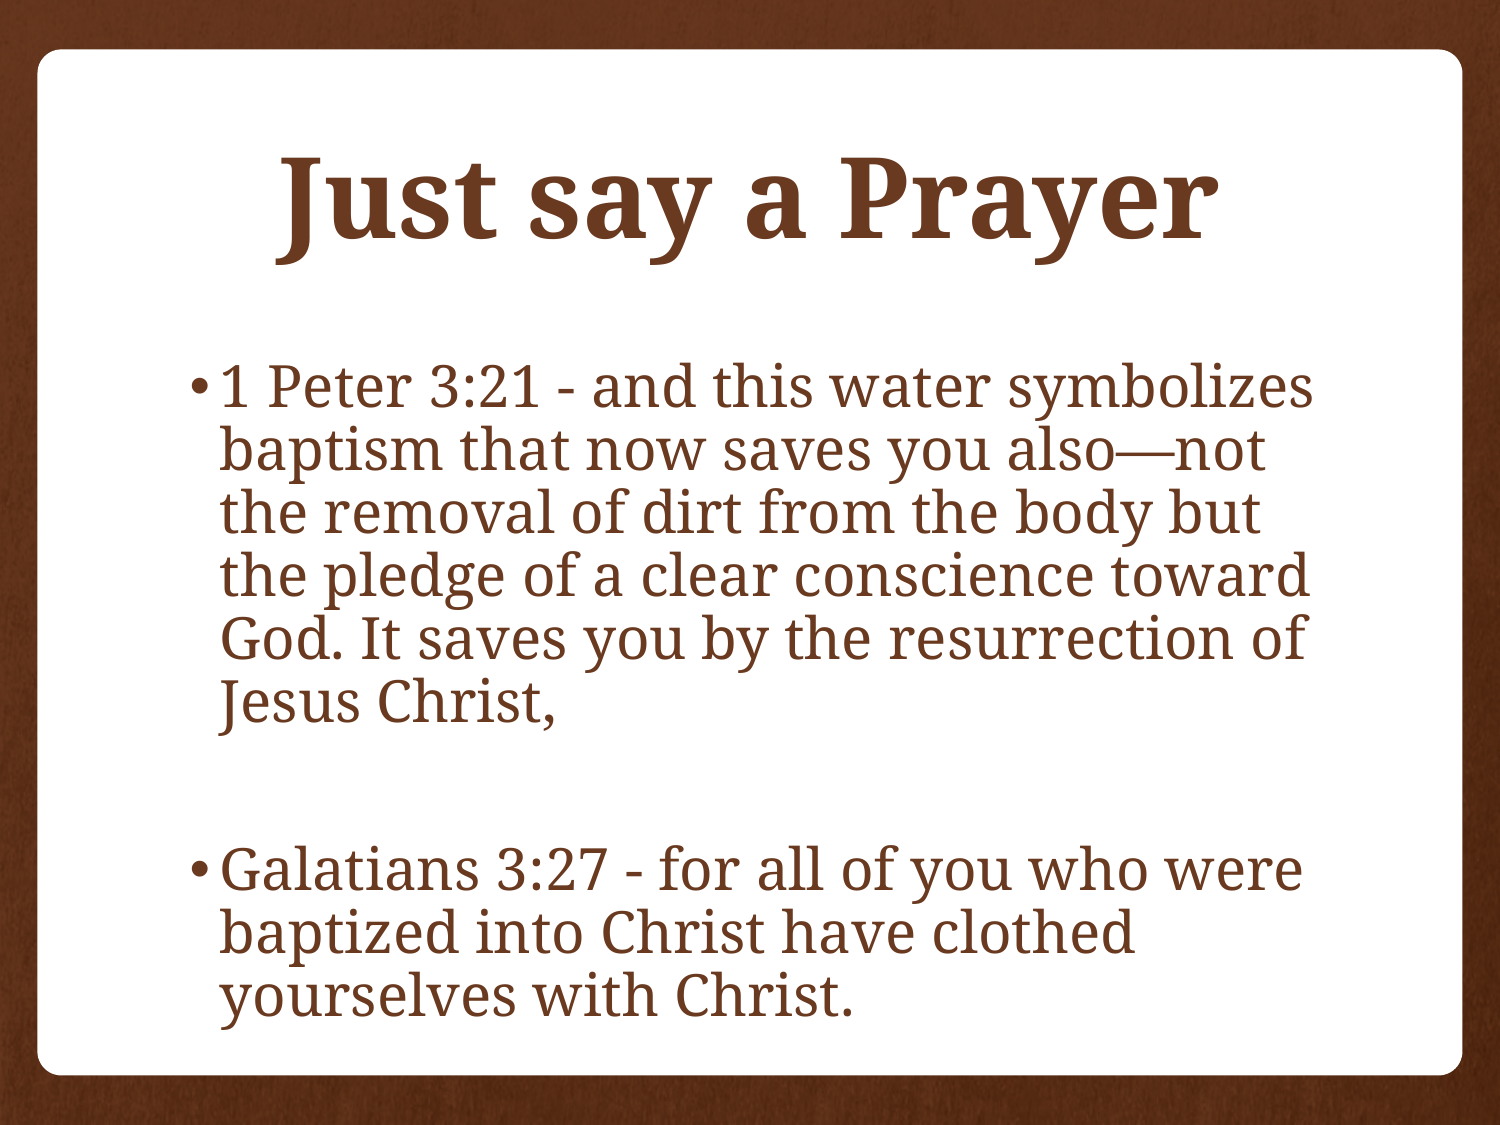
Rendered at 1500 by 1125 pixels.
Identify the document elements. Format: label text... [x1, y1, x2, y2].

title Just say a Prayer [150, 99, 1350, 269]
list 1 Peter 3:21 - and this water symbolizes baptism that now saves you also—not the removal of dirt from the body but the pledge of a clear conscience toward God. It saves you by the resurrection of Jesus Christ, Galatians 3:27 - for all of you who were baptized into Christ have clothed yourselves with Christ. [137, 350, 1363, 950]
